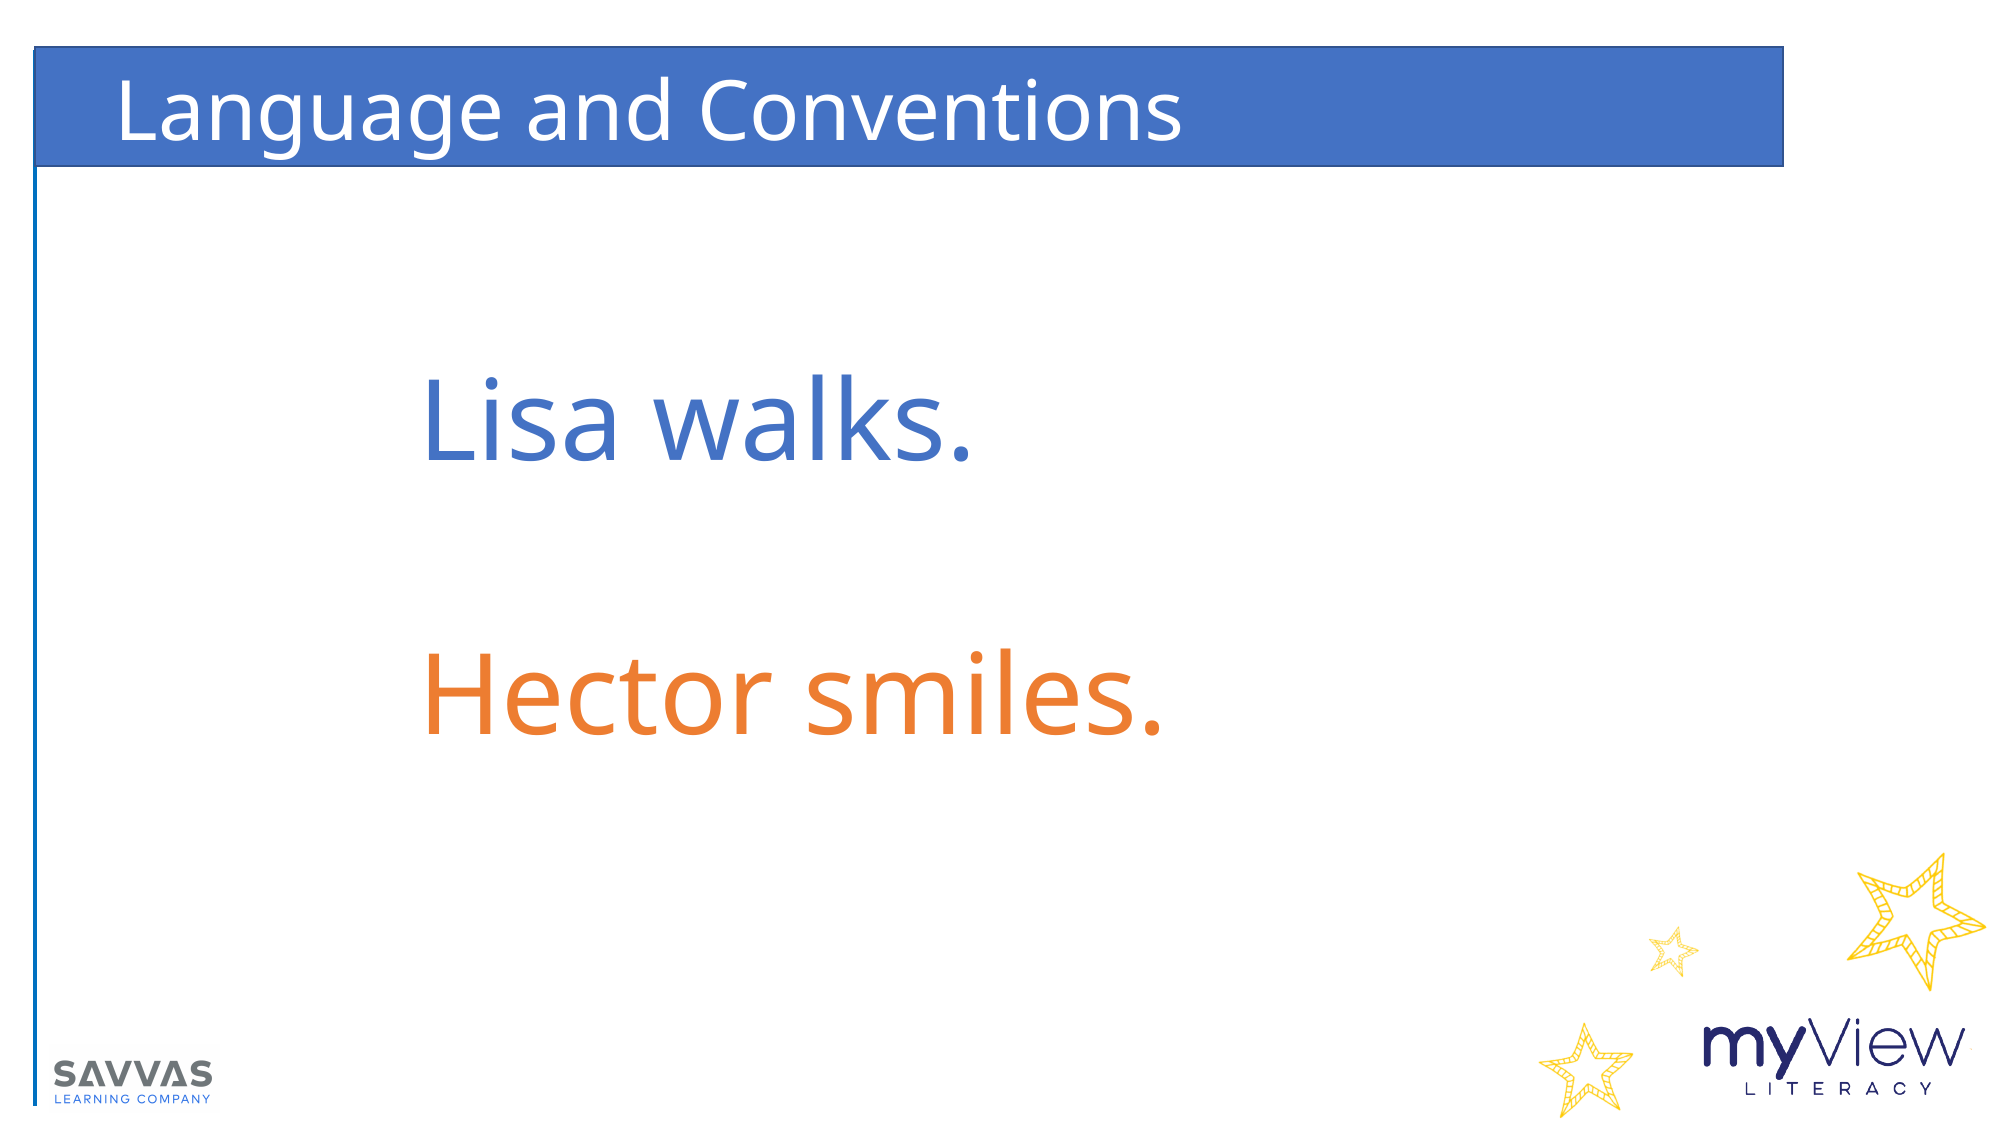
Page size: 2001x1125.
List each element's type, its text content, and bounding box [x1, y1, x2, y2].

text_box Language and Conventions [34, 46, 1784, 167]
picture [1509, 814, 2000, 1125]
picture [48, 1043, 220, 1113]
text_box Hector smiles. [393, 585, 1430, 794]
text_box Lisa walks. [393, 311, 1108, 520]
